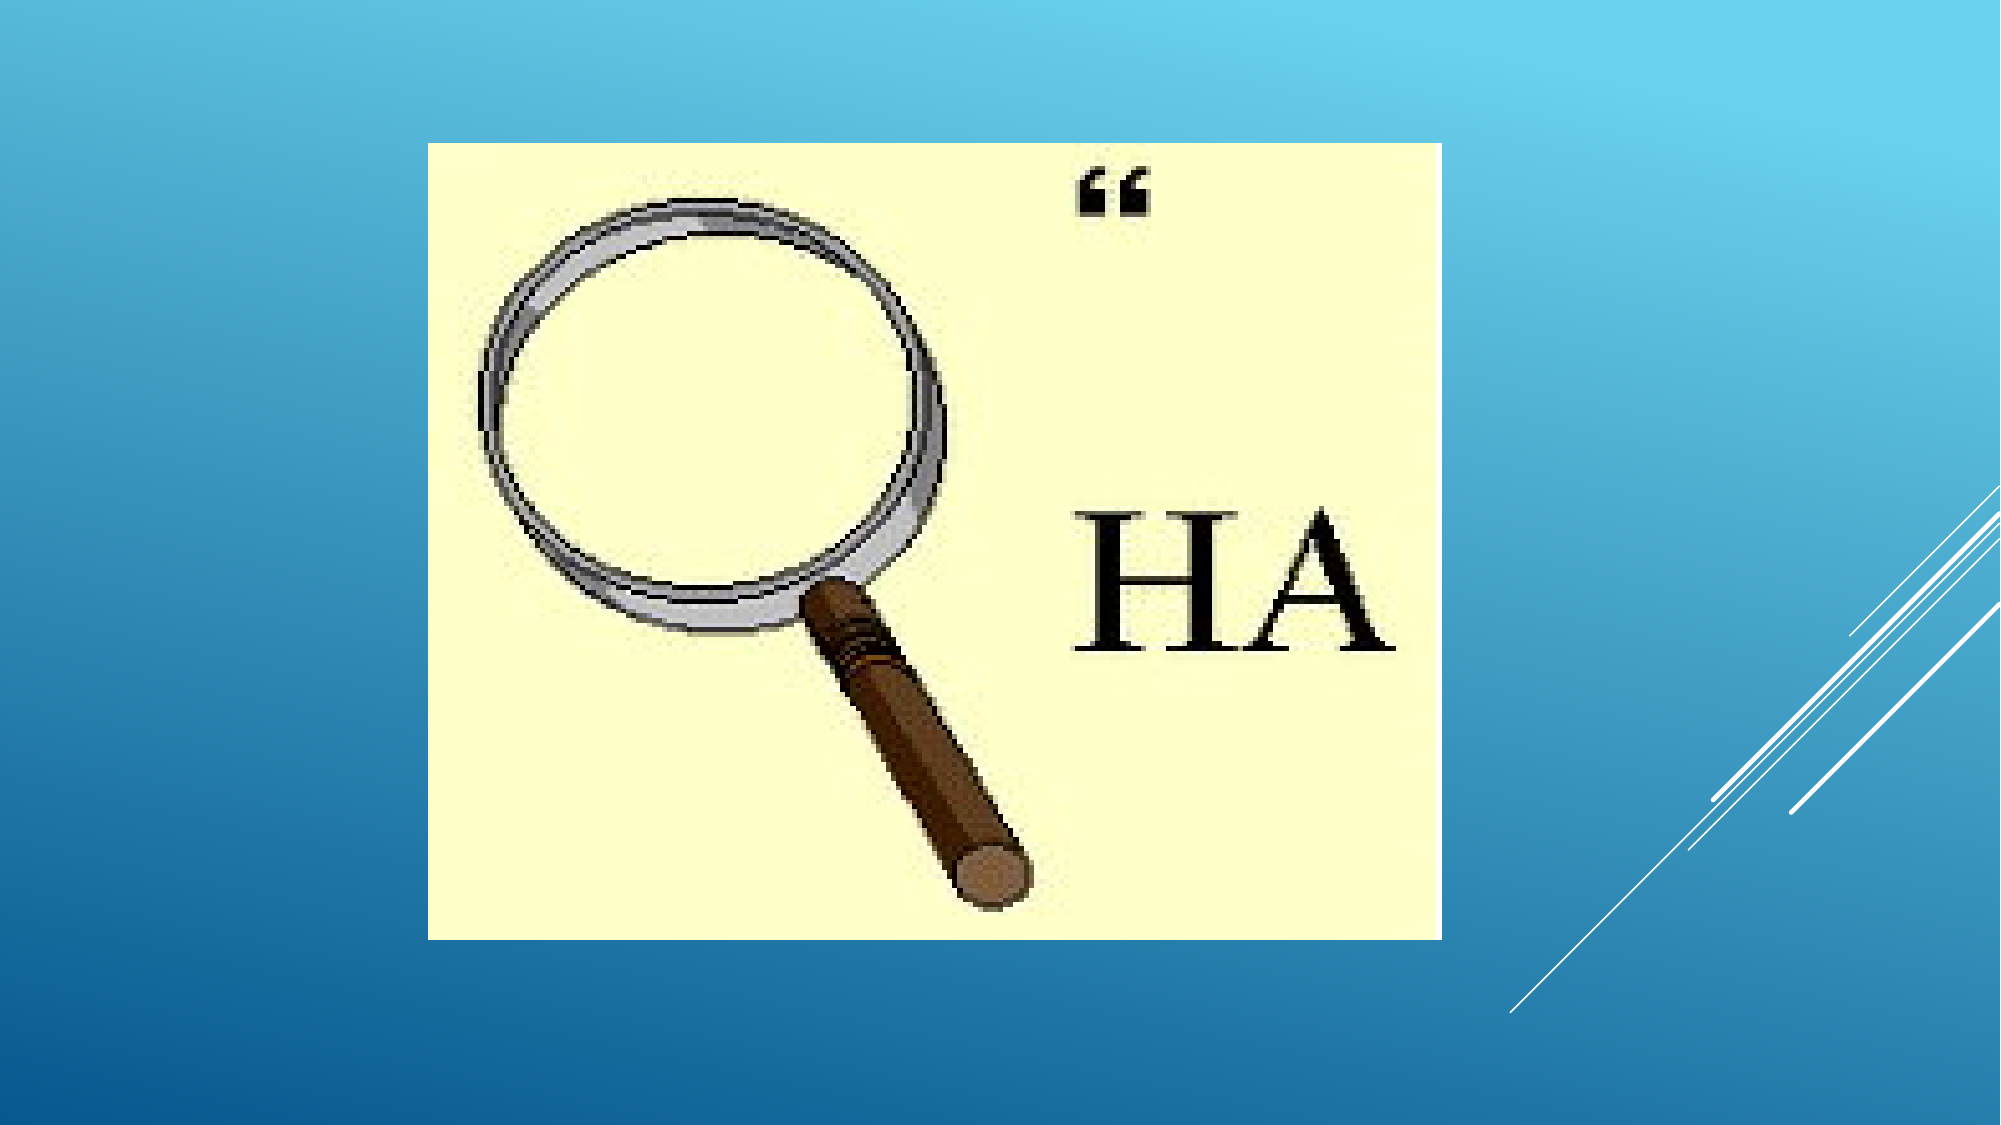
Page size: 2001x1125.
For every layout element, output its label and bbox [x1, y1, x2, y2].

picture [427, 142, 1442, 940]
